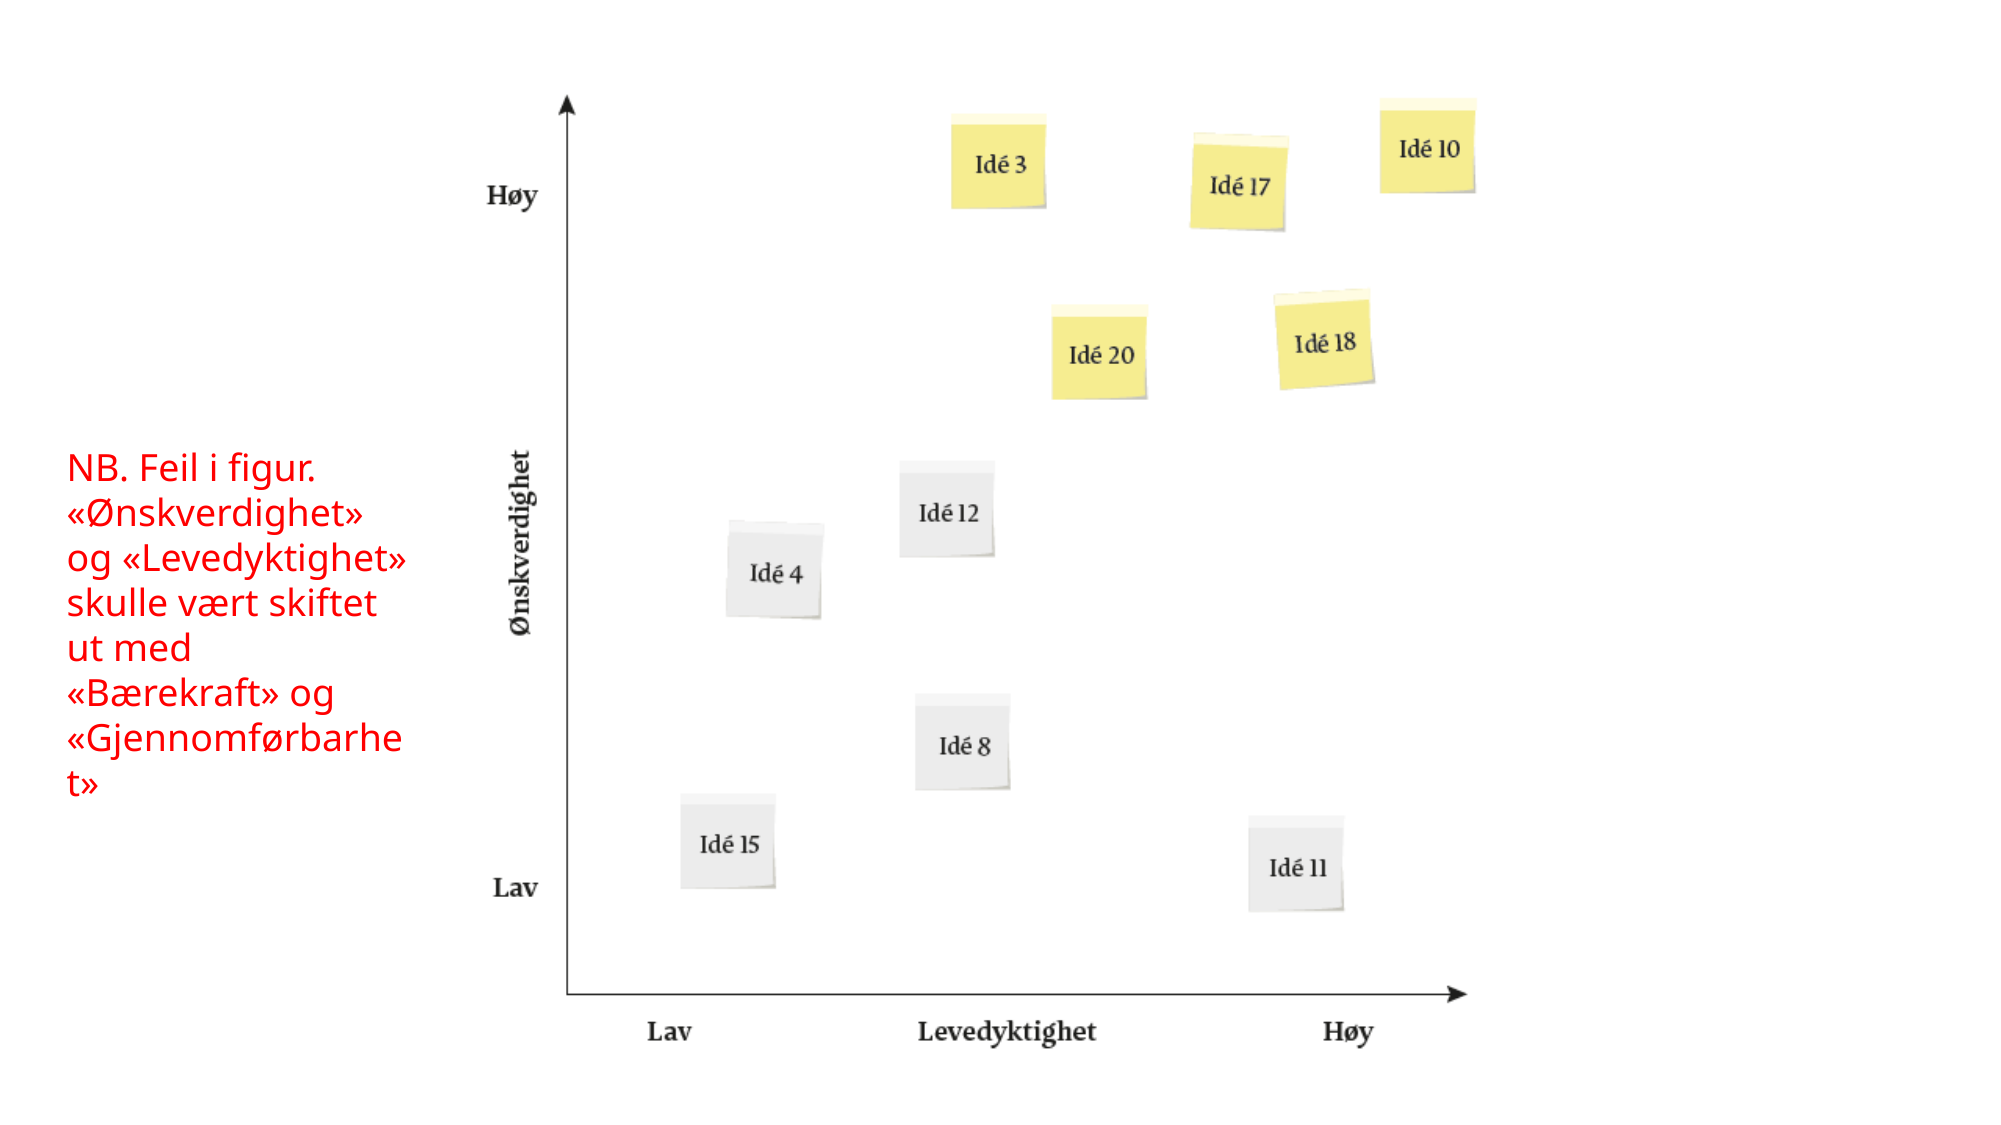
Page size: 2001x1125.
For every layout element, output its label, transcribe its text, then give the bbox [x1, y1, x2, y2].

text_box NB. Feil i figur. «Ønskverdighet» og «Levedyktighet» skulle vært skiftet ut med «Bærekraft» og «Gjennomførbarhet» [51, 436, 425, 812]
picture [454, 41, 1546, 1084]
